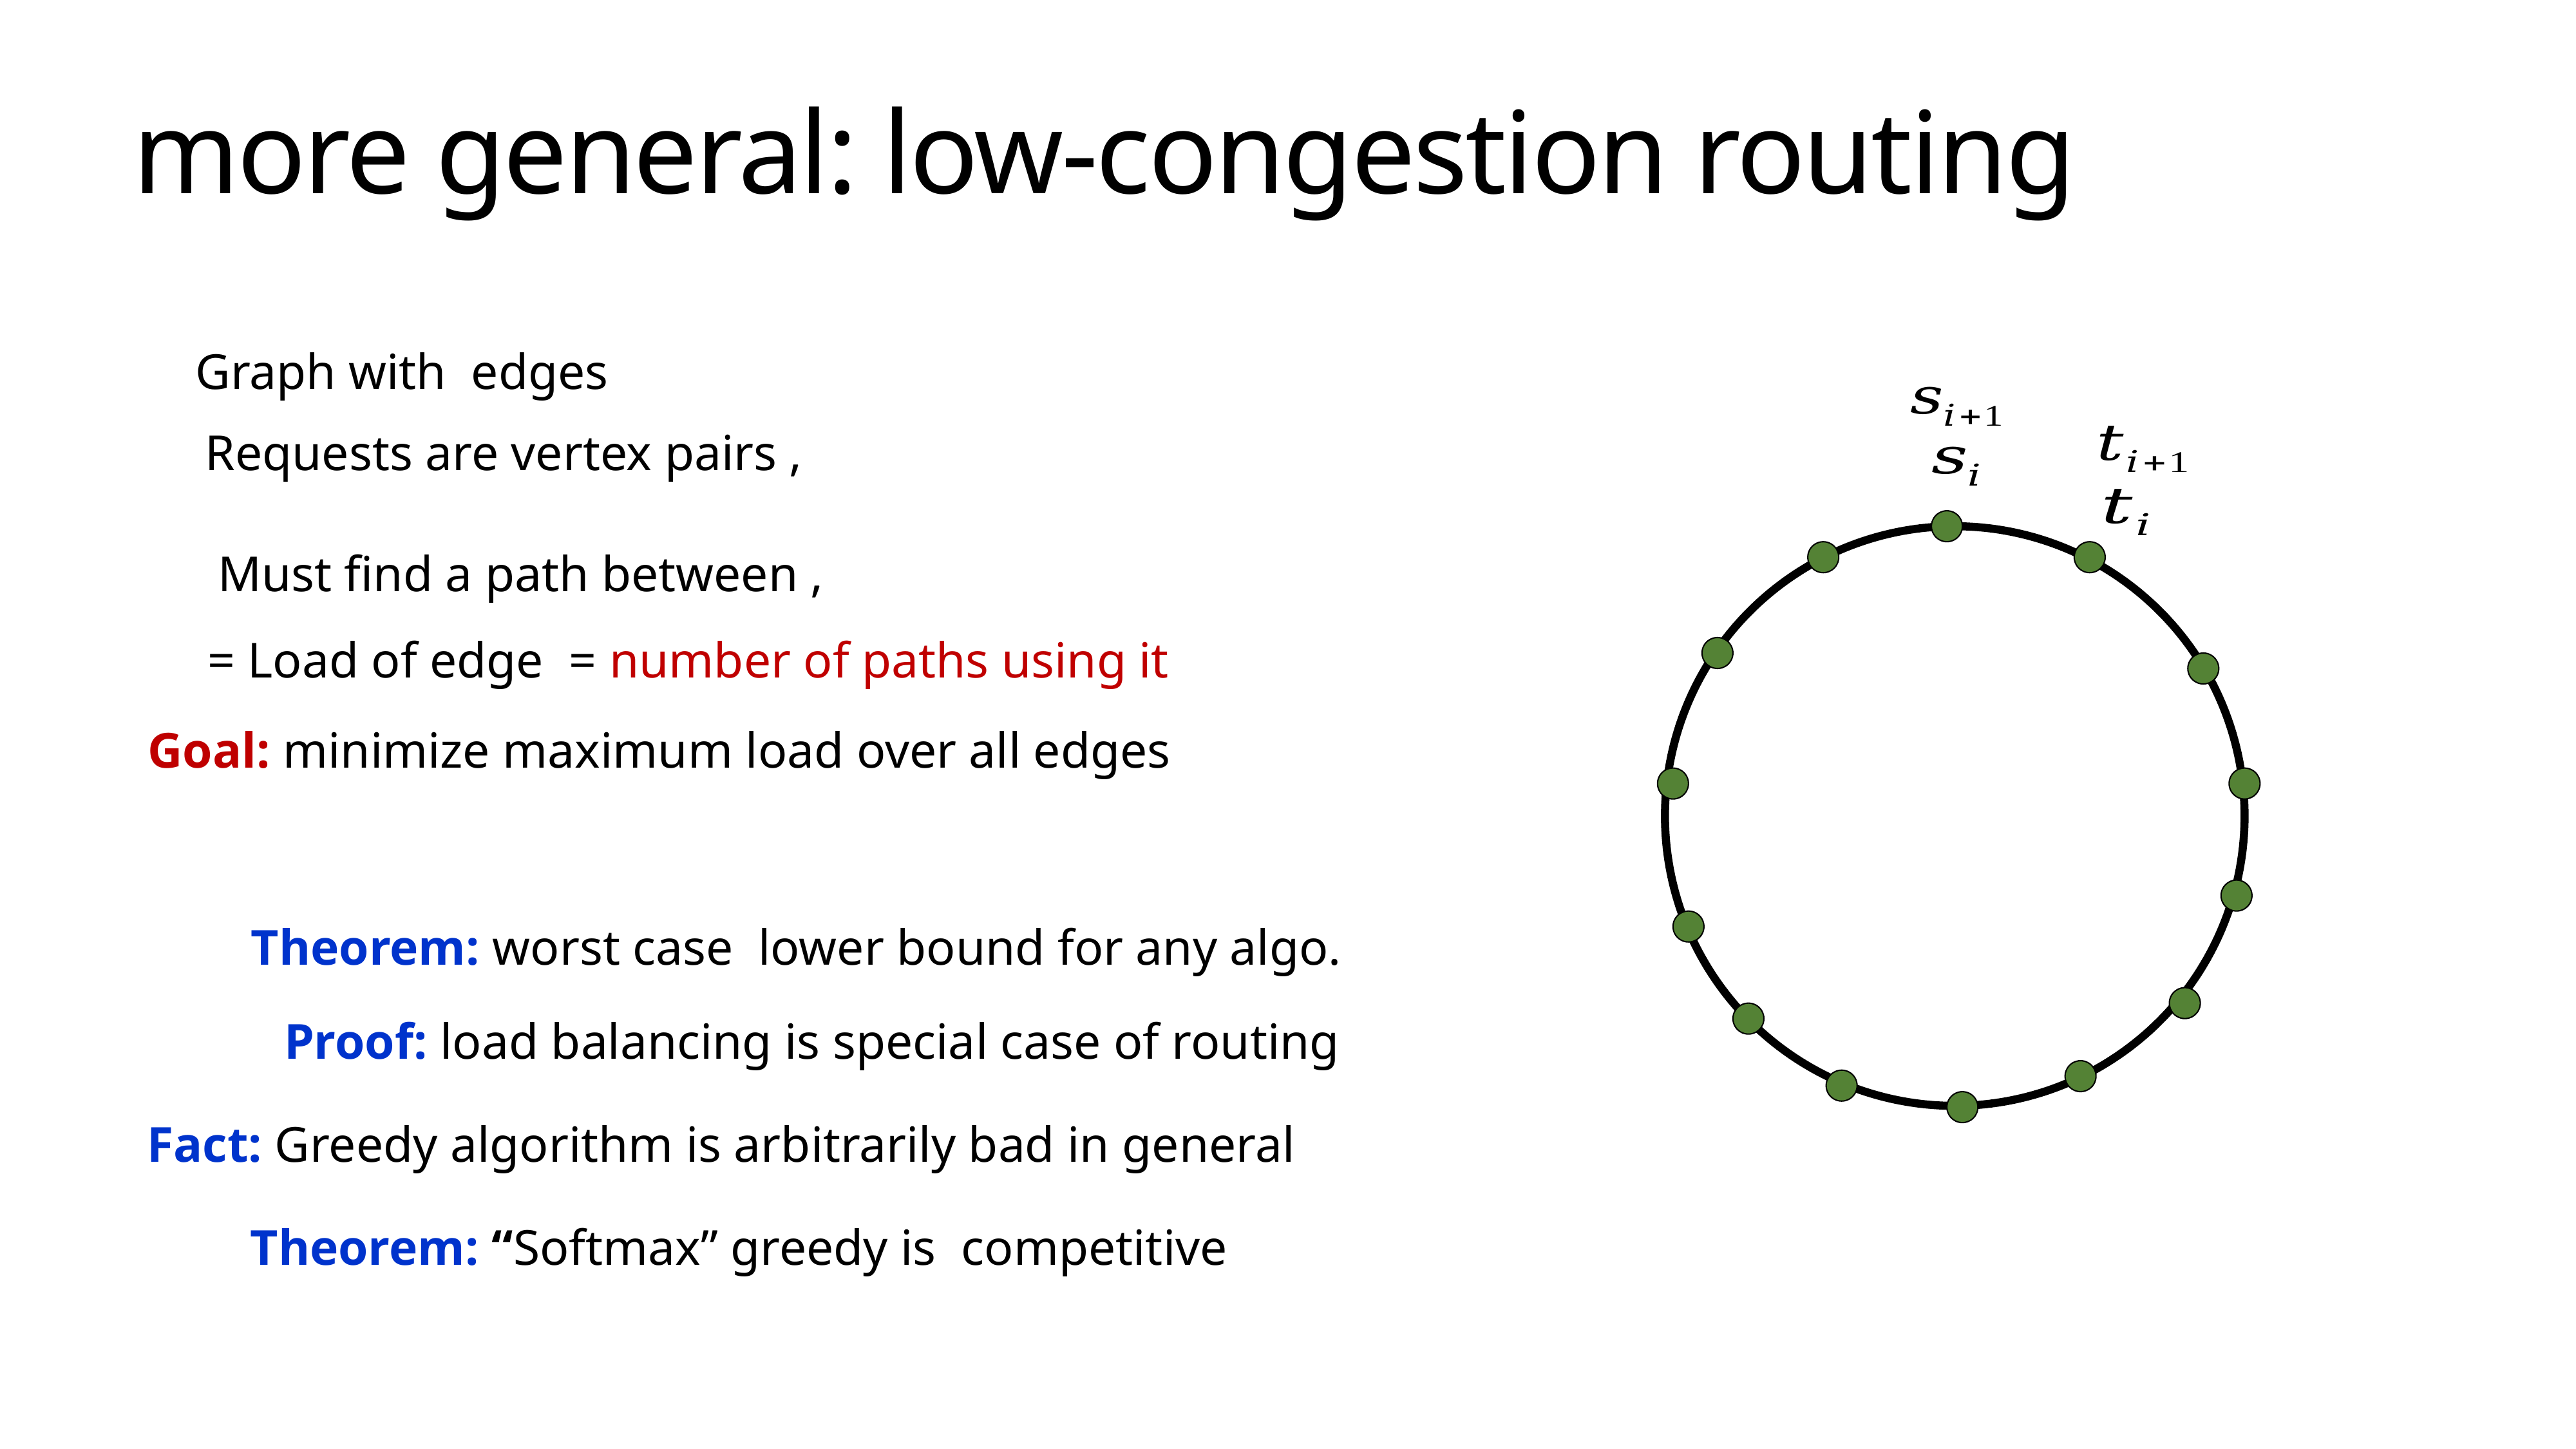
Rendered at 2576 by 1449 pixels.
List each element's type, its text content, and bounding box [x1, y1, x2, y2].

text_box Fact: Greedy algorithm is arbitrarily bad in general [142, 1108, 1301, 1177]
text_box Proof: load balancing is special case of routing [278, 1005, 1346, 1074]
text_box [1657, 510, 2260, 1123]
title more general: low-congestion routing [127, 100, 2449, 253]
text_box Goal: minimize maximum load over all edges [142, 714, 1177, 783]
